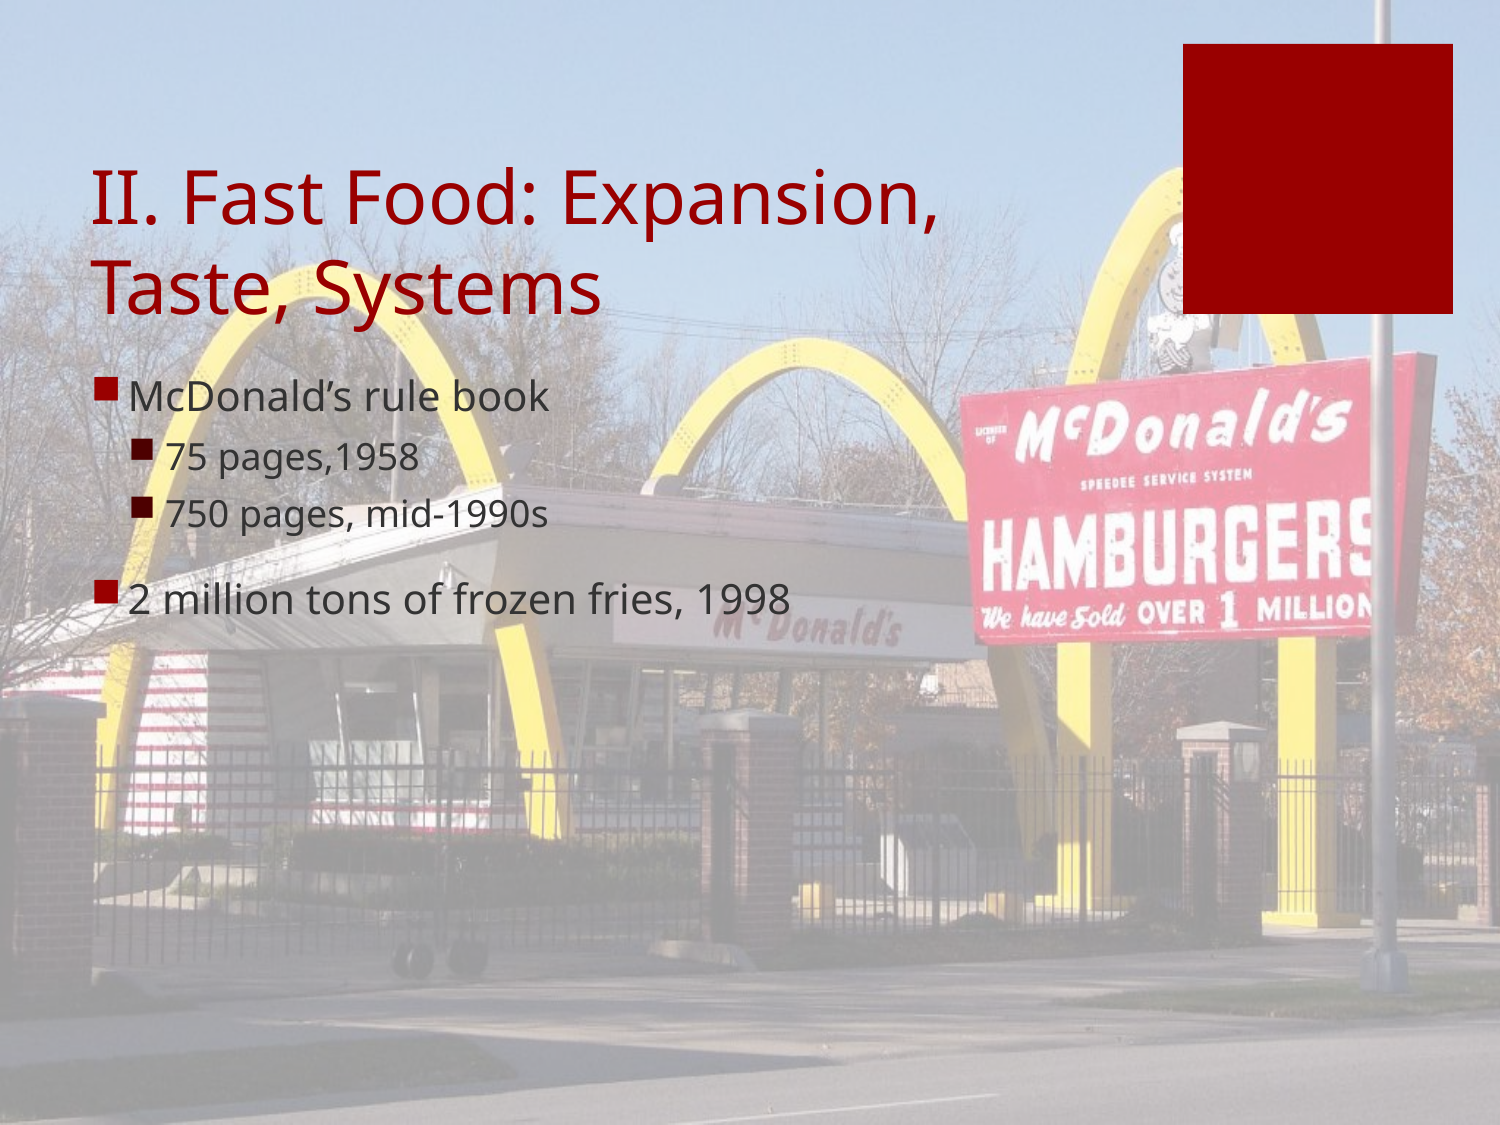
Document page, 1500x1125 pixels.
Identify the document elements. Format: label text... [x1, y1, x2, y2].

list McDonald’s rule book 75 pages,1958 750 pages, mid-1990s 2 million tons of frozen fries, 1998 [75, 362, 1143, 1005]
title II. Fast Food: Expansion, Taste, Systems [75, 149, 1143, 338]
